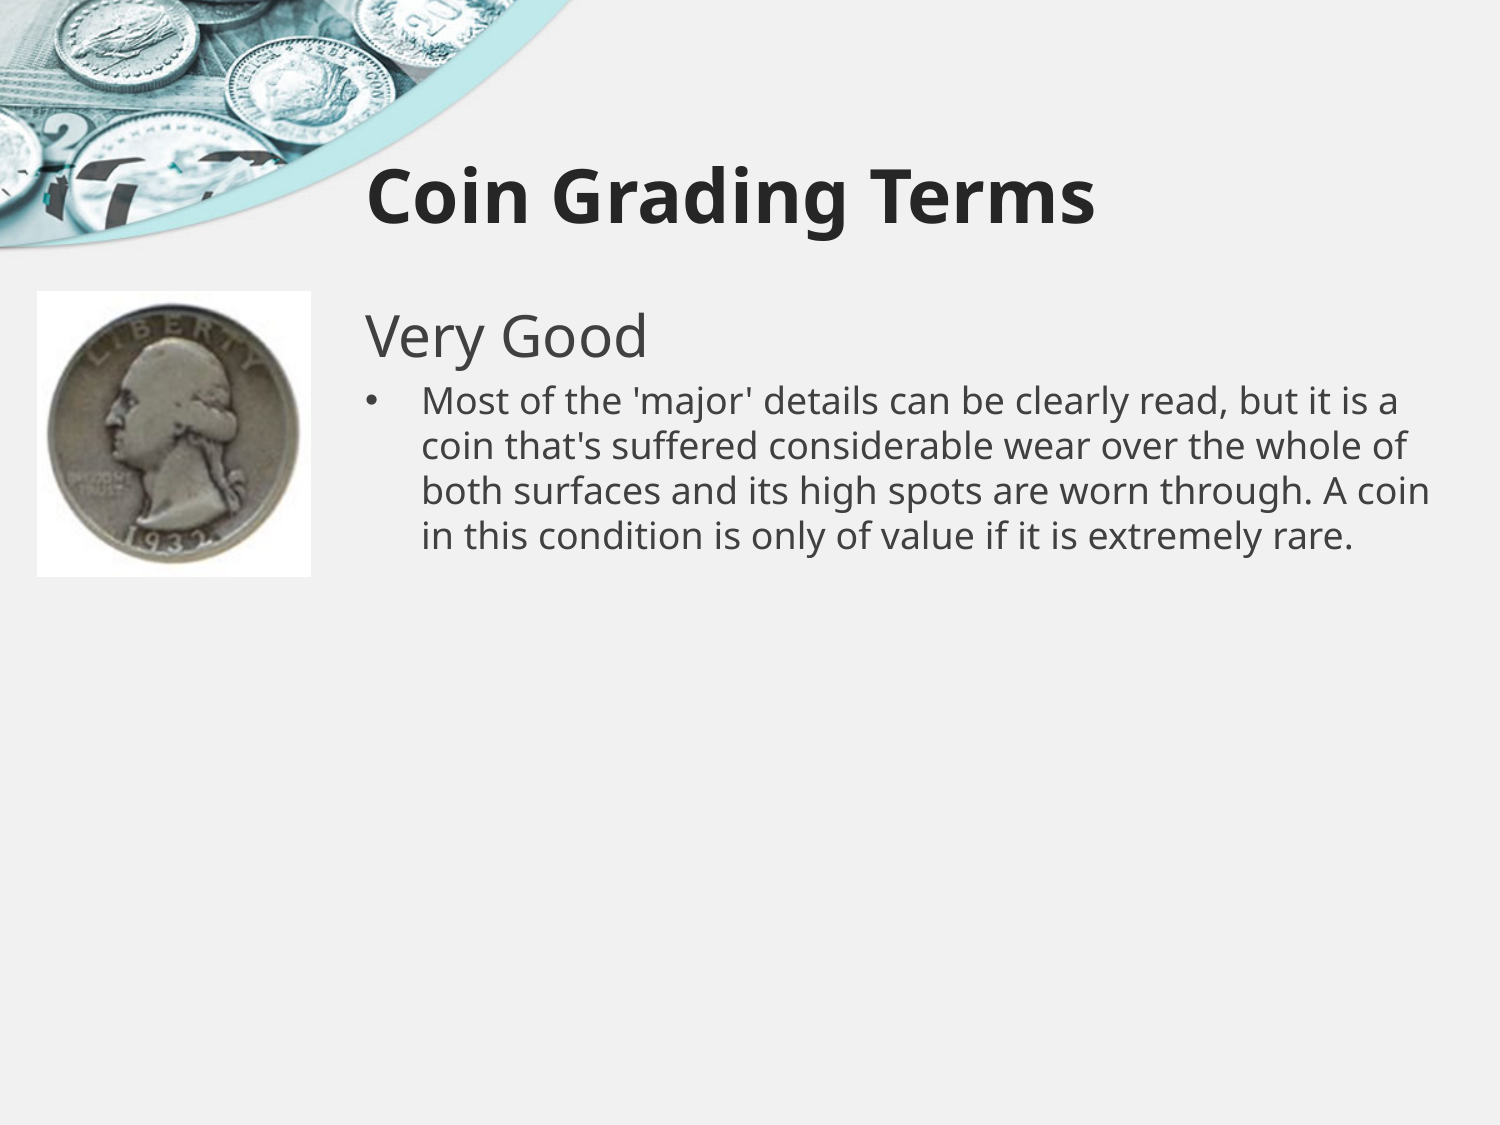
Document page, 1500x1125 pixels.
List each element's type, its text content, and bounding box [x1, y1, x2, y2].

title Coin Grading Terms [350, 99, 1451, 288]
picture [0, 0, 1500, 1125]
list Very Good Most of the 'major' details can be clearly read, but it is a coin that's suffered considerable wear over the whole of both surfaces and its high spots are worn through. A coin in this condition is only of value if it is extremely rare. [350, 291, 1451, 994]
